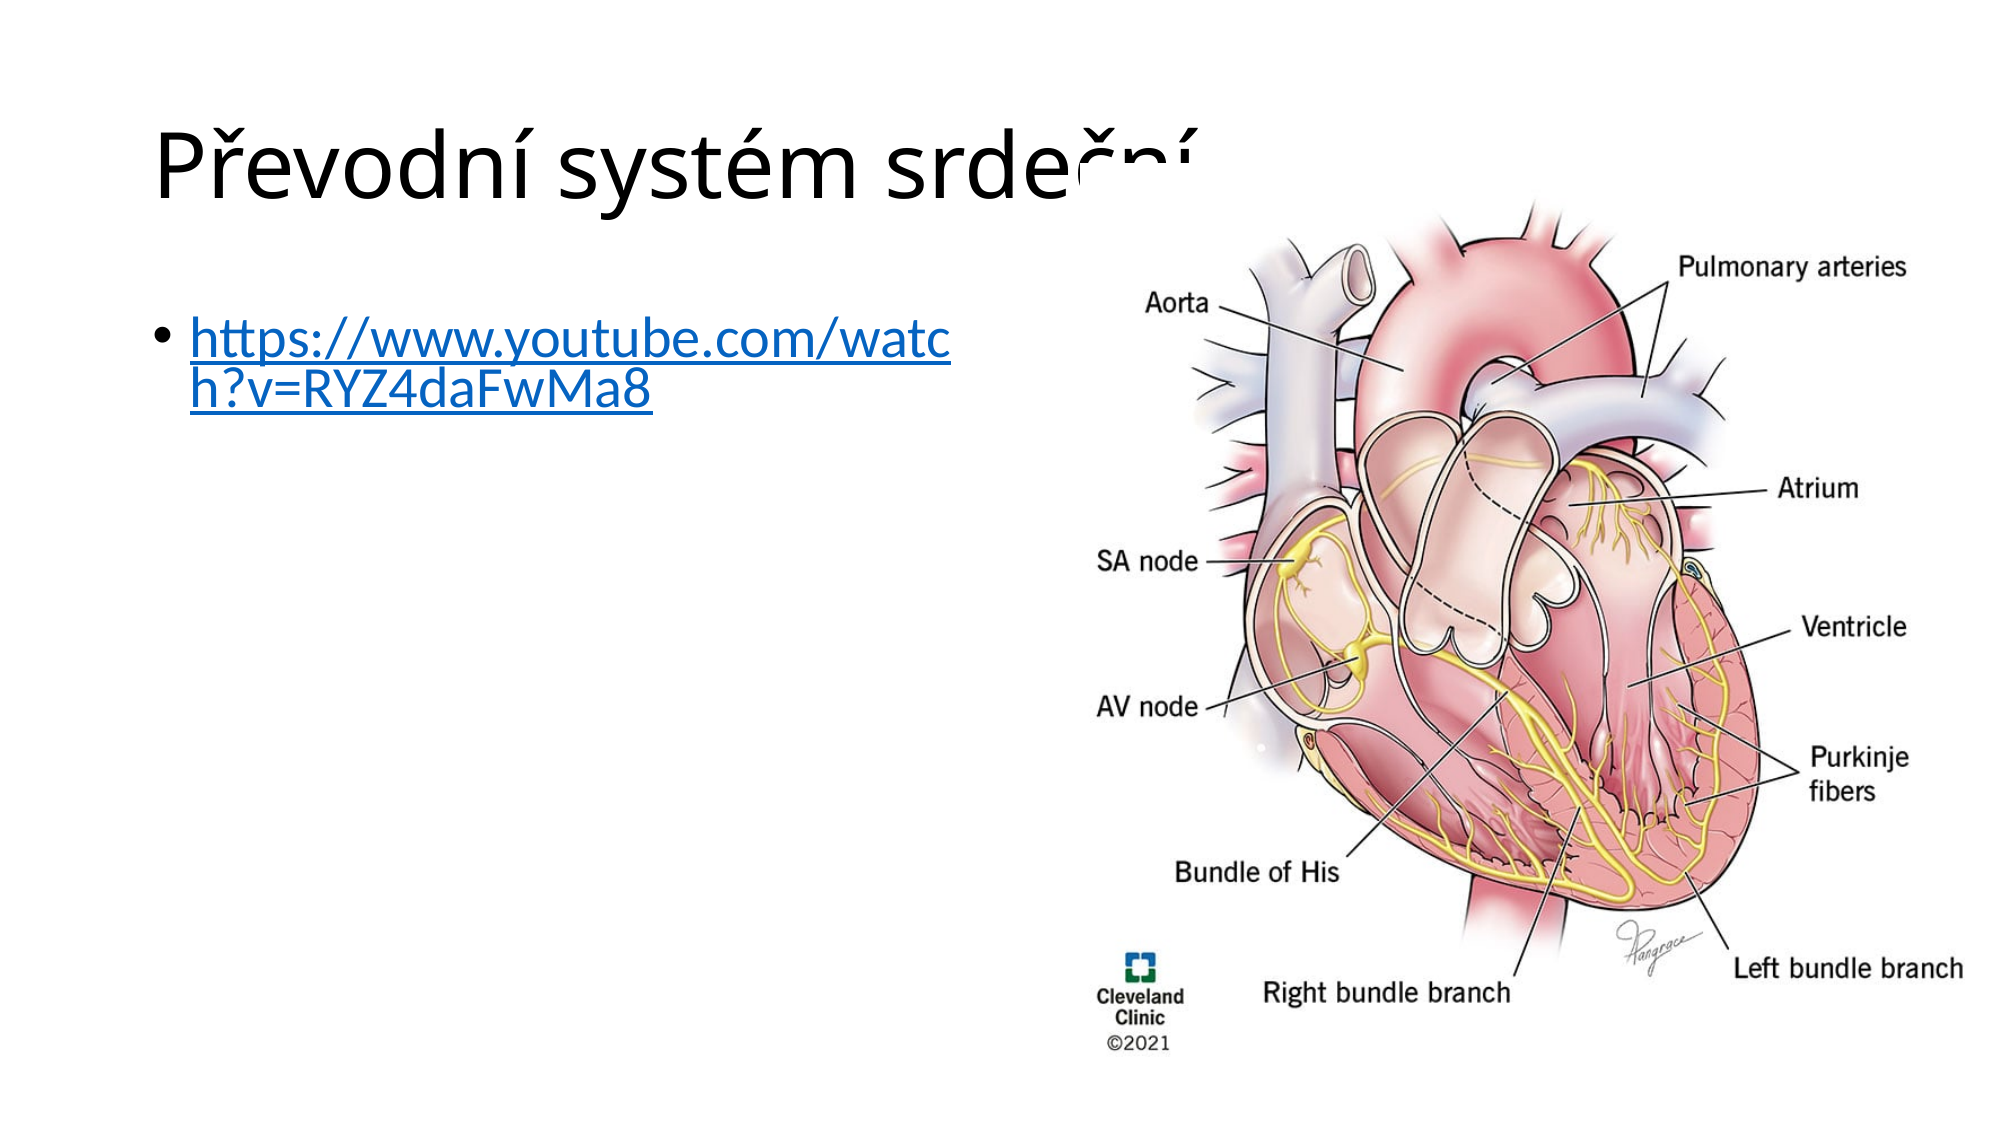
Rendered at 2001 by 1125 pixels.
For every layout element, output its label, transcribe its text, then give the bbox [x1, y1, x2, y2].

list https://www.youtube.com/watch?v=RYZ4daFwMa8 [137, 299, 988, 1014]
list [1080, 163, 1983, 1066]
title Převodní systém srdeční [137, 59, 1863, 278]
